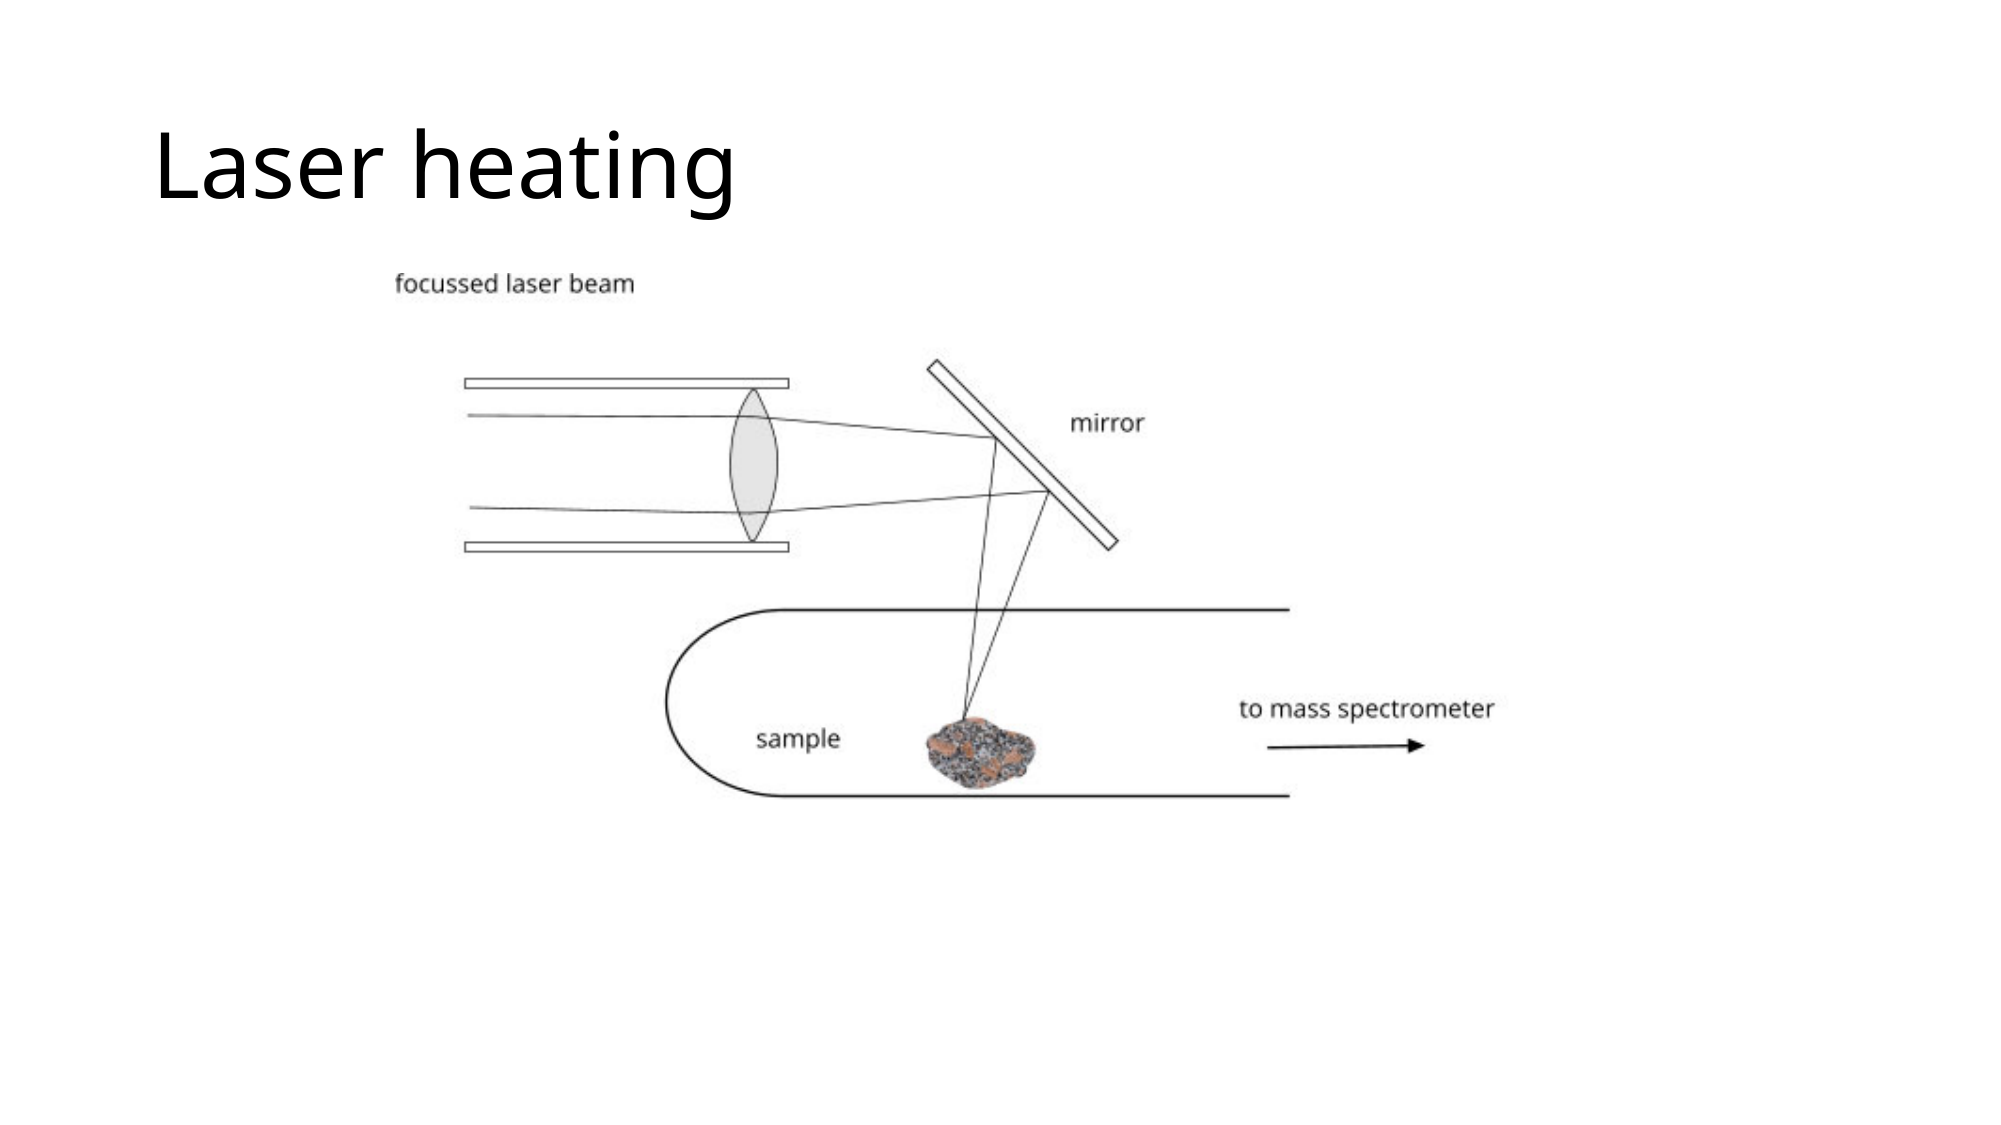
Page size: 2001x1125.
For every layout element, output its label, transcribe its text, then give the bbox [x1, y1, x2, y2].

title Laser heating [137, 59, 1863, 278]
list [395, 273, 1563, 884]
